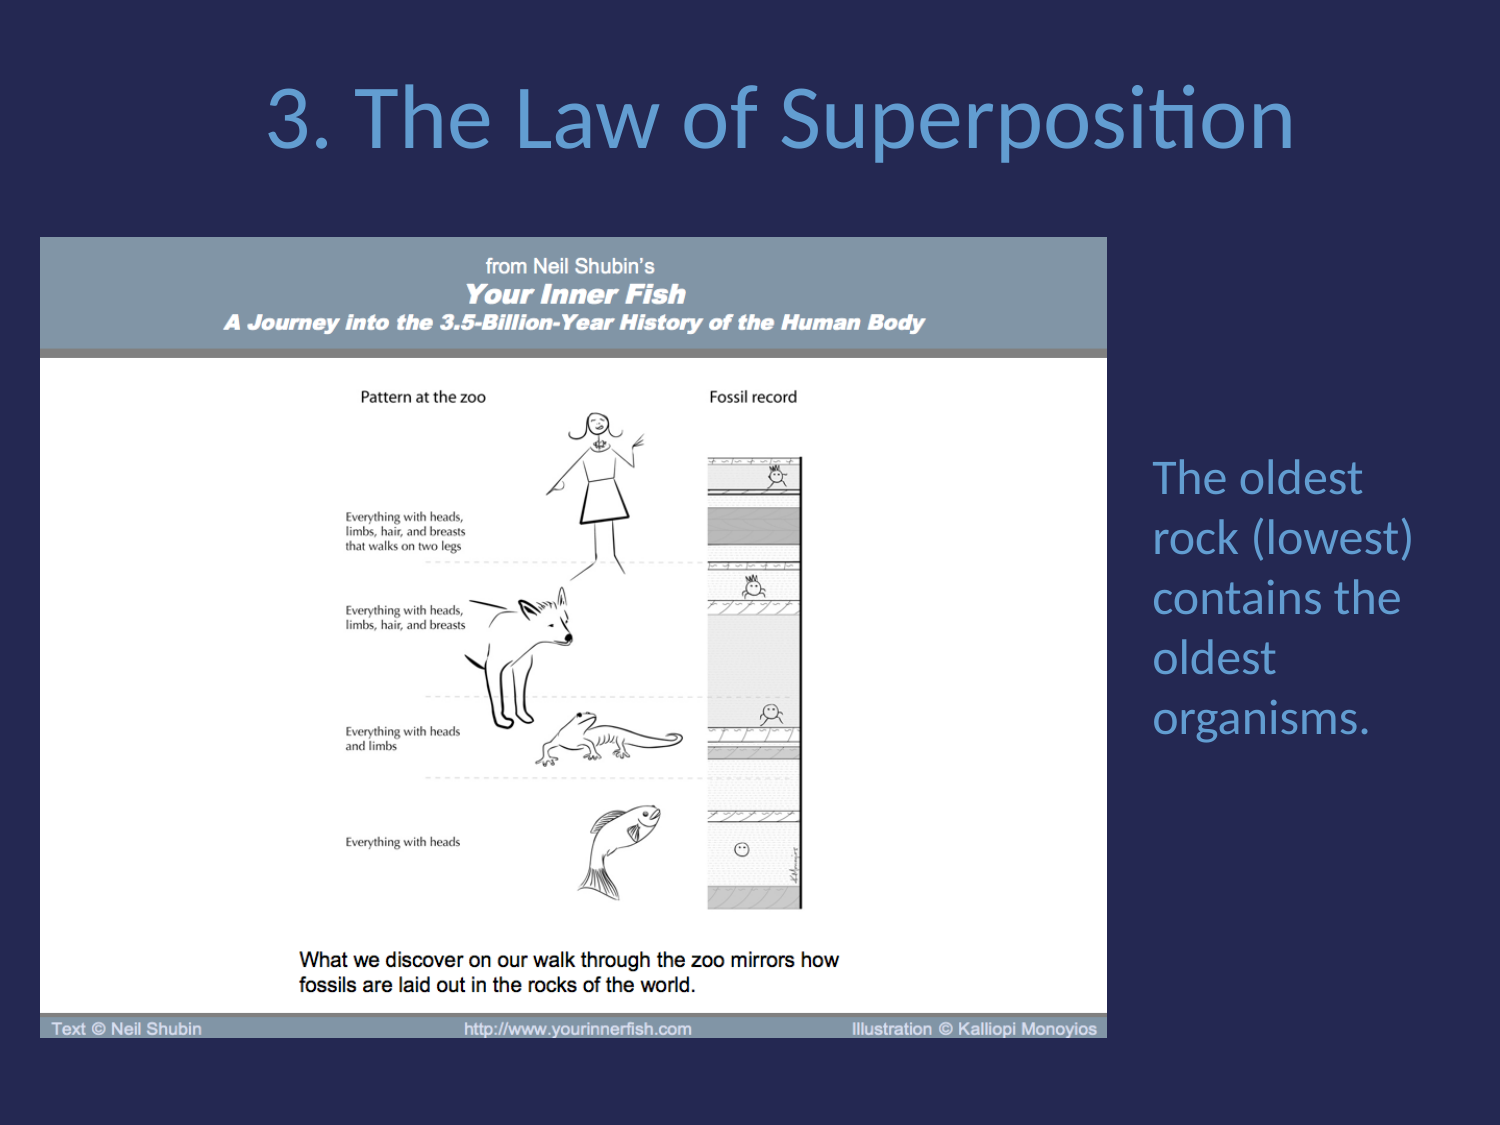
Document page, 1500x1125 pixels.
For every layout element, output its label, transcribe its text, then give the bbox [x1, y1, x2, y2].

text_box The oldest rock (lowest) contains the oldest organisms. [1137, 437, 1450, 753]
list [40, 237, 1108, 1038]
text_box 3. The Law of Superposition [249, 49, 1388, 175]
